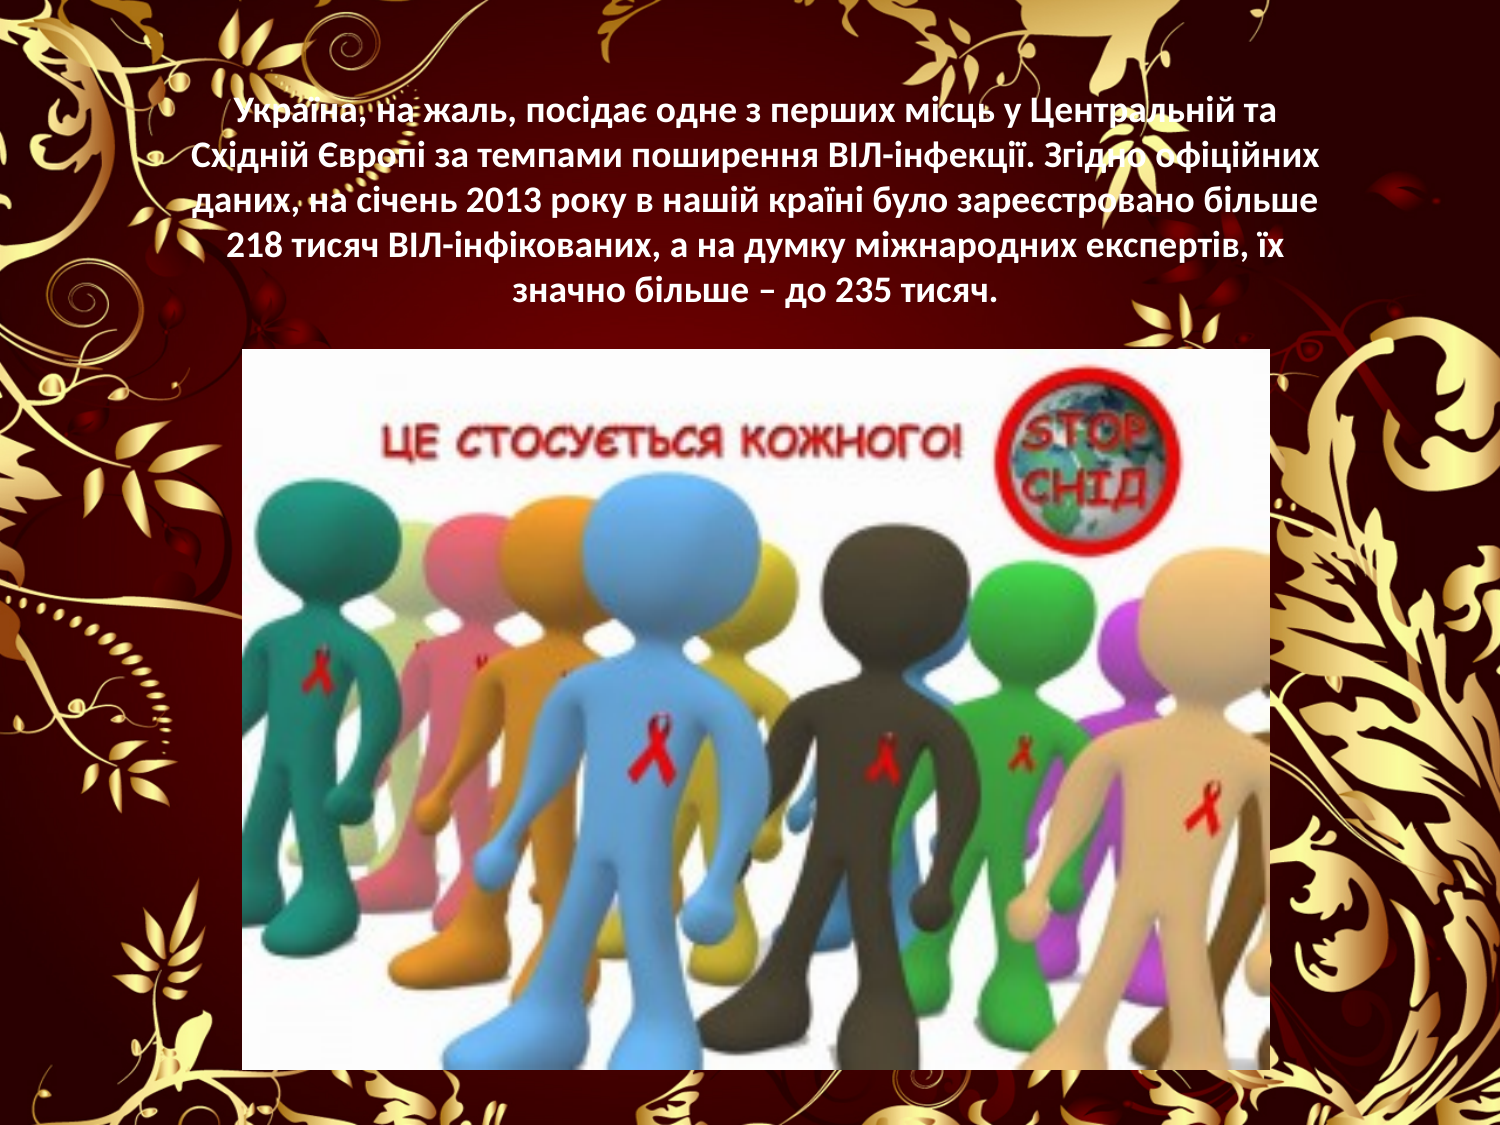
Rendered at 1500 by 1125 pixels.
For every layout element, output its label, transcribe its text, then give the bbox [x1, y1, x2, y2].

text_box Україна, на жаль, посідає одне з перших місць у Центральній та Східній Європі за темпами поширення ВІЛ-інфекції. Згідно офіційних даних, на січень 2013 року в нашій країні було зареєстровано більше 218 тисяч ВІЛ-інфікованих, а на думку міжнародних експертів, їх значно більше – до 235 тисяч. [171, 78, 1341, 318]
picture [0, 0, 1500, 1125]
